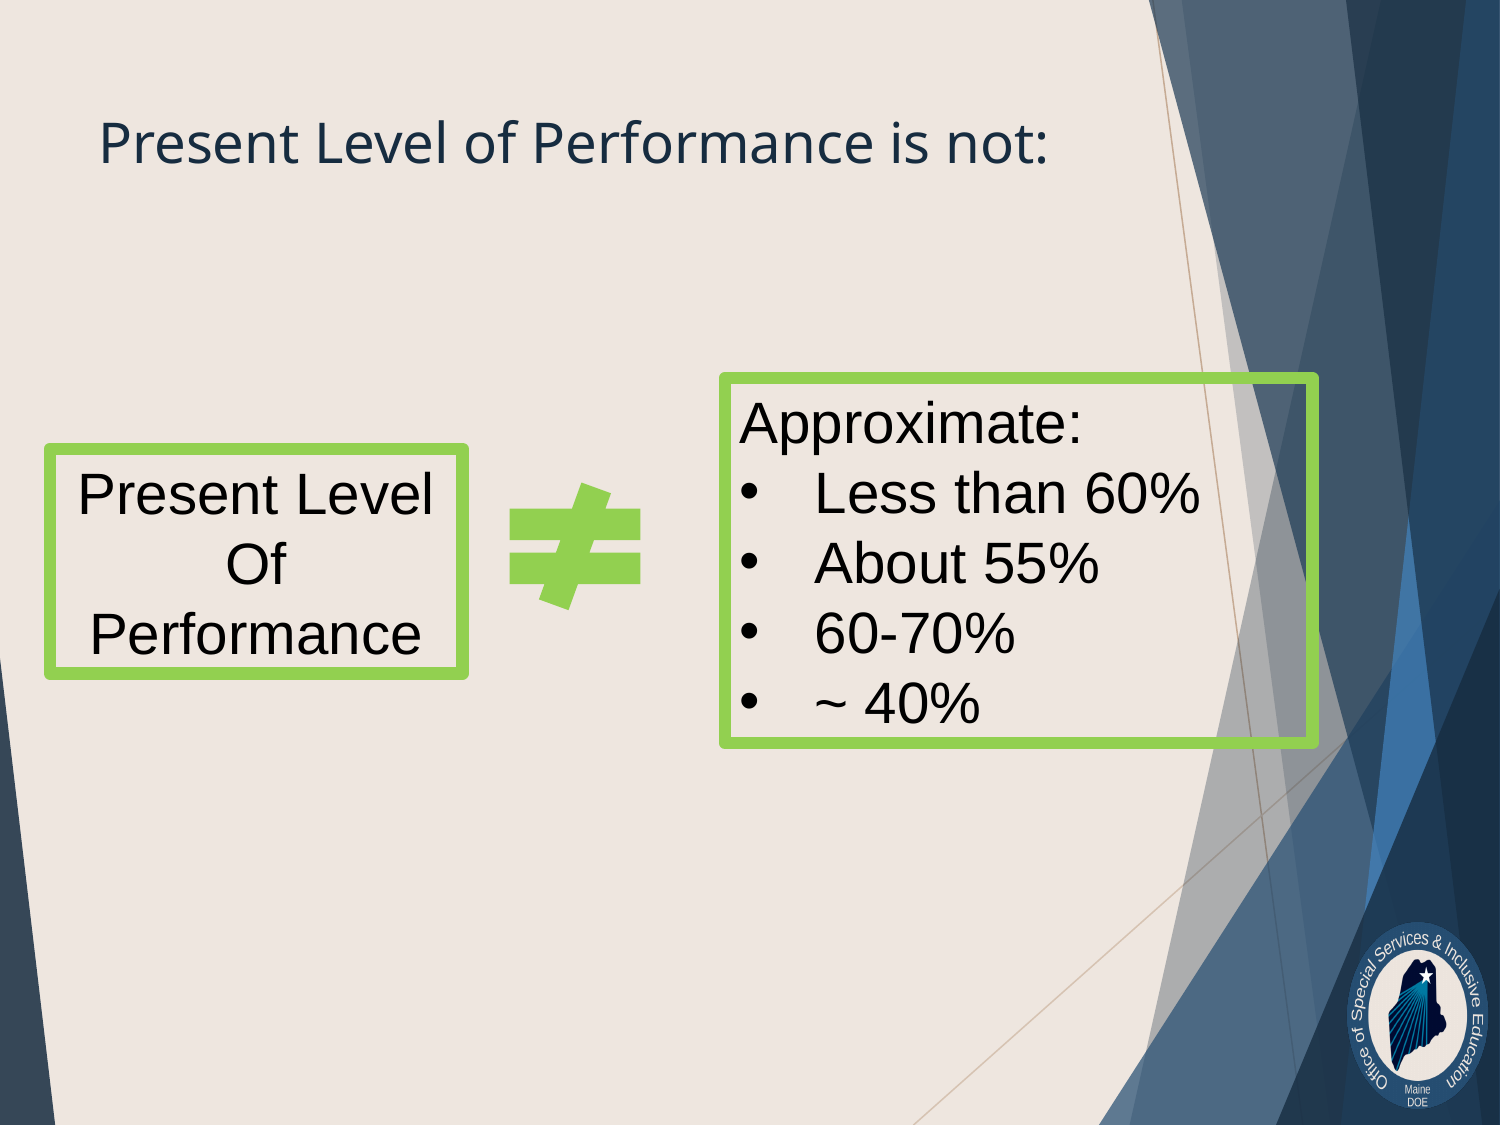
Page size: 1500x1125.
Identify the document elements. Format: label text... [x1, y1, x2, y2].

picture [1343, 918, 1490, 1113]
title Present Level of Performance is not: [83, 99, 1141, 317]
text_box Present Level Of Performance [50, 448, 463, 674]
text_box [509, 482, 641, 611]
text_box Approximate: Less than 60% About 55% 60-70% ~ 40% [724, 378, 1313, 743]
